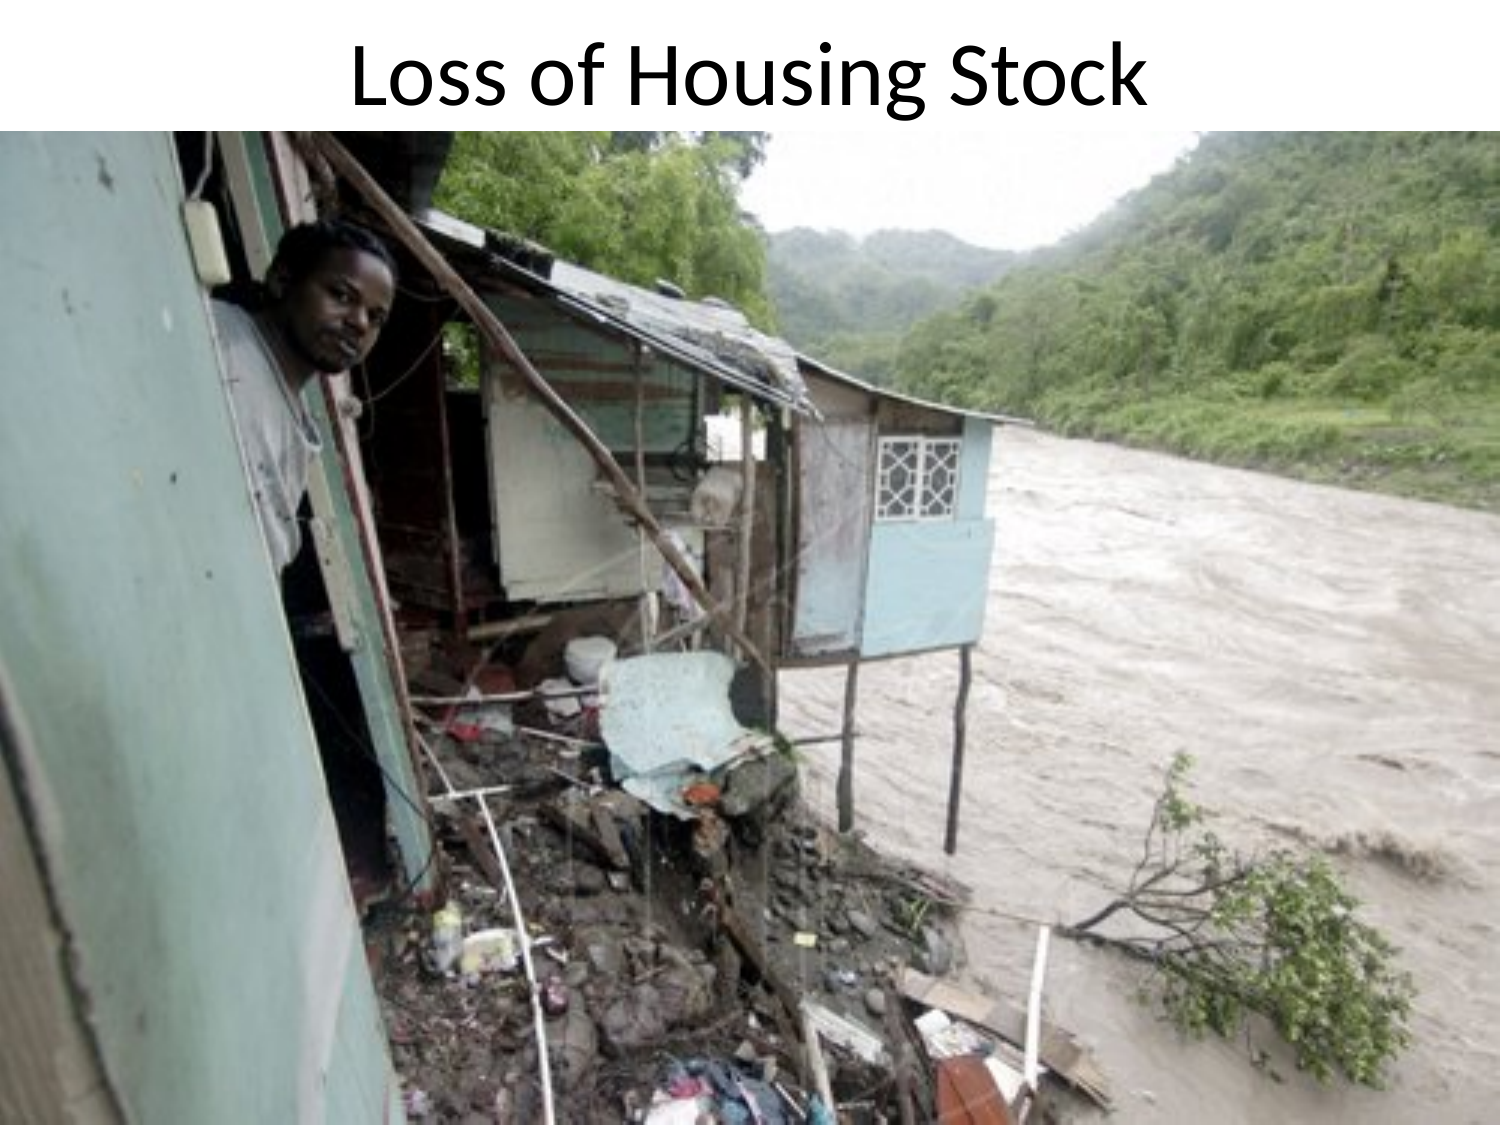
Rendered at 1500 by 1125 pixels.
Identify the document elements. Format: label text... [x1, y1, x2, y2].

title Loss of Housing Stock [75, 0, 1425, 130]
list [0, 131, 1500, 1125]
